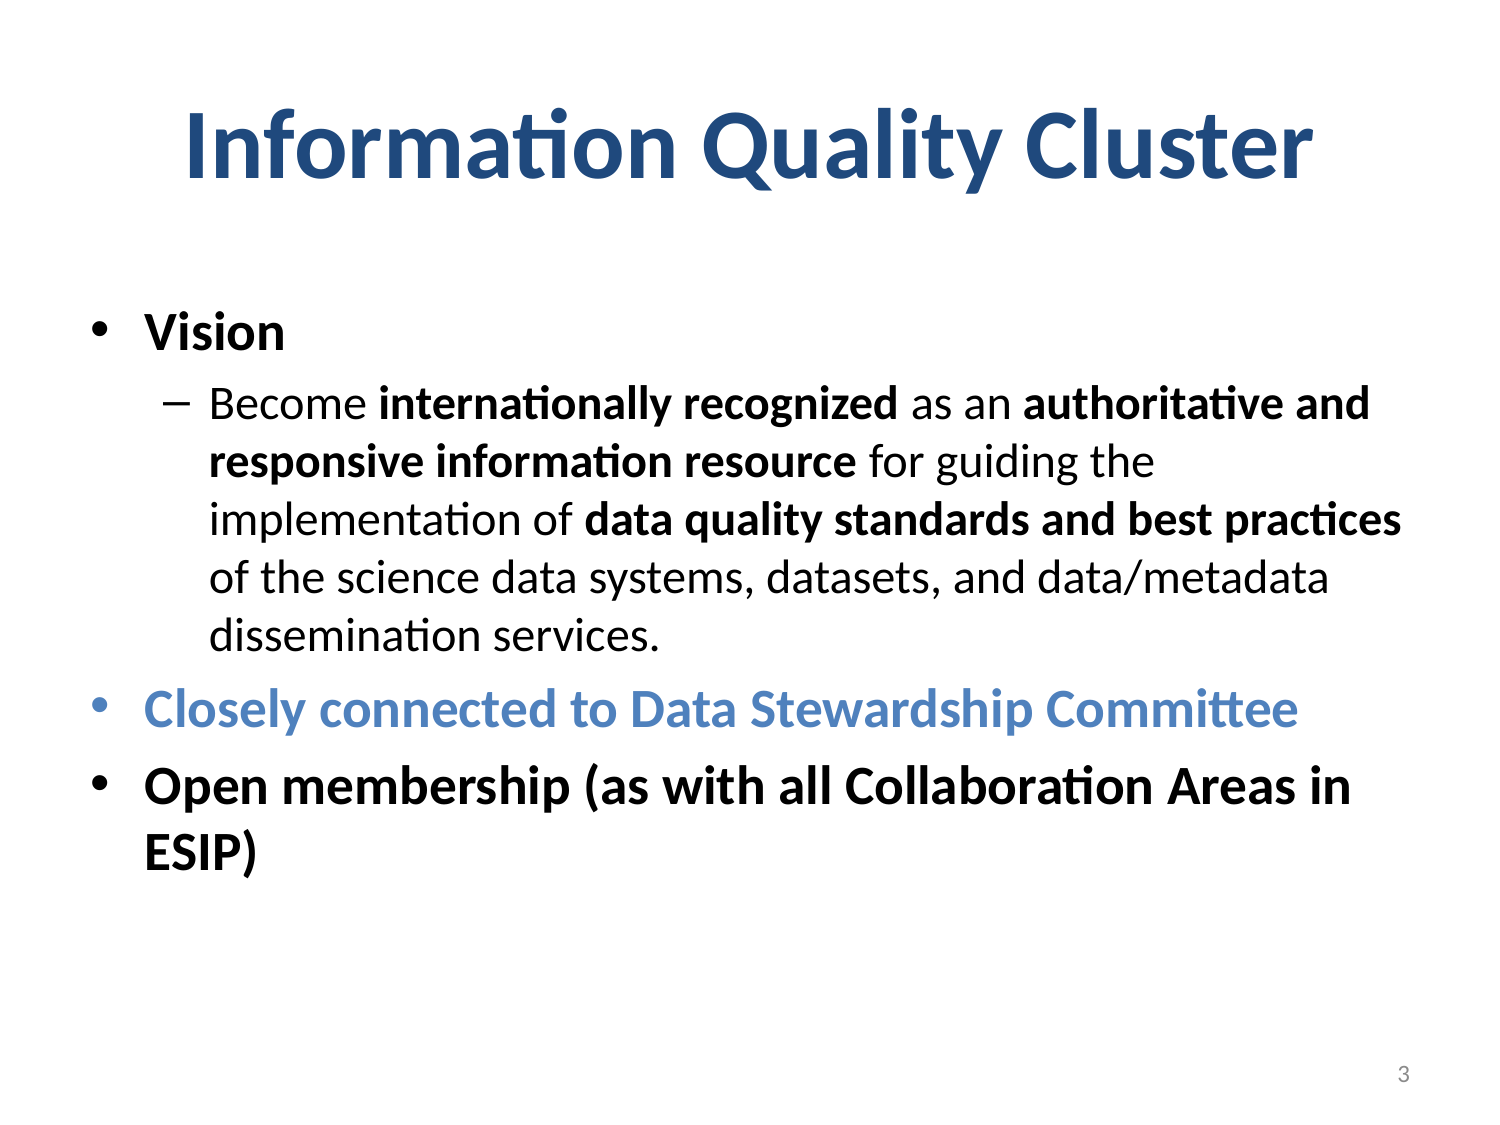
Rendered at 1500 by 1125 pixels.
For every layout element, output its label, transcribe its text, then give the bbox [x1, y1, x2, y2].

list Vision Become internationally recognized as an authoritative and responsive information resource for guiding the implementation of data quality standards and best practices of the science data systems, datasets, and data/metadata dissemination services. Closely connected to Data Stewardship Committee Open membership (as with all Collaboration Areas in ESIP) [75, 287, 1438, 900]
title Information Quality Cluster [75, 45, 1425, 233]
slide_number 3 [1074, 1042, 1425, 1103]
